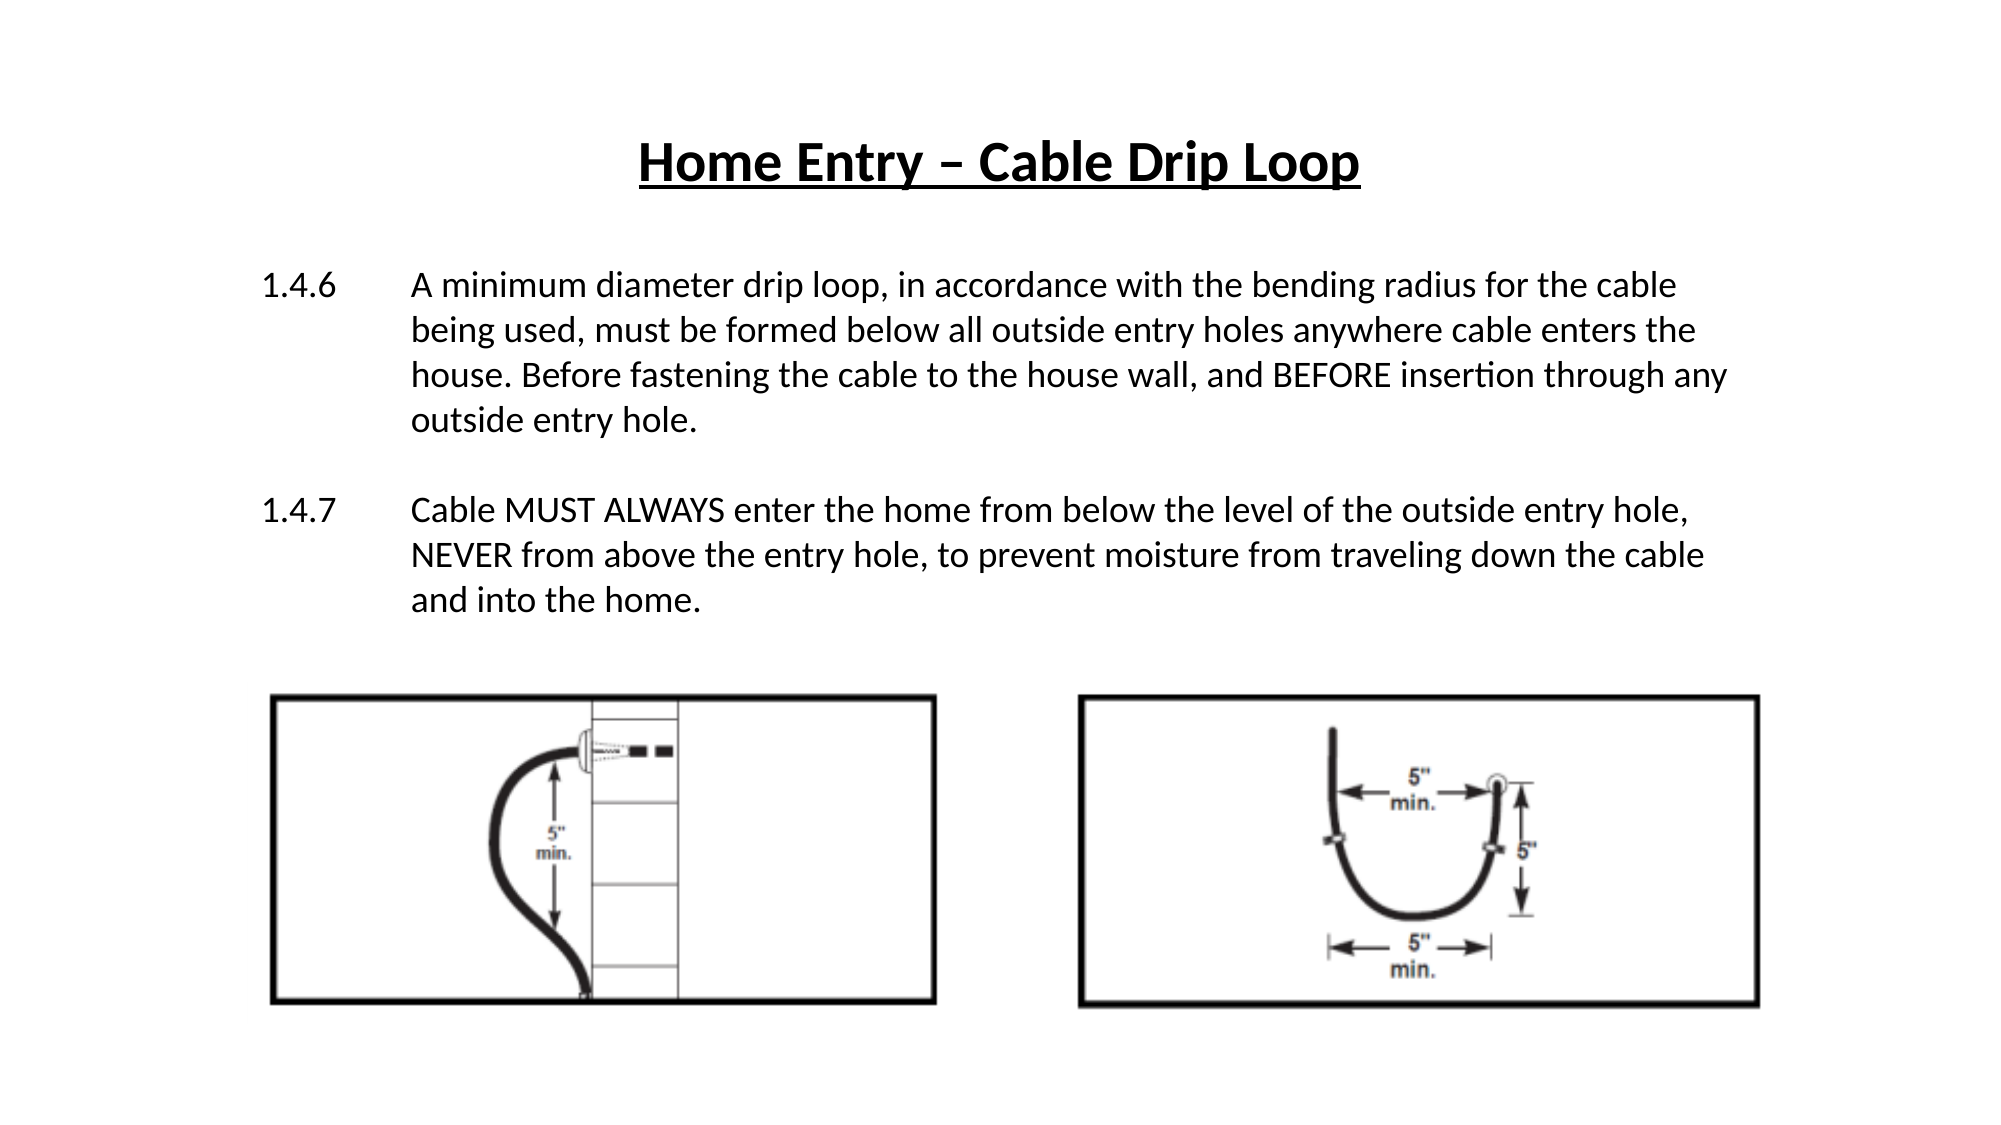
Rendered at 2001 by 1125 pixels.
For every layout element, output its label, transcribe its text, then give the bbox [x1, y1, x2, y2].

text_box Home Entry – Cable Drip Loop [500, 115, 1500, 201]
text_box 1.4.6 A minimum diameter drip loop, in accordance with the bending radius for the cable being used, must be formed below all outside entry holes anywhere cable enters the house. Before fastening the cable to the house wall, and BEFORE insertion through any outside entry hole. 1.4.7 Cable MUST ALWAYS enter the home from below the level of the outside entry hole, NEVER from above the entry hole, to prevent moisture from traveling down the cable and into the home. [246, 252, 1754, 628]
picture [1066, 682, 1769, 1017]
picture [246, 682, 966, 1025]
